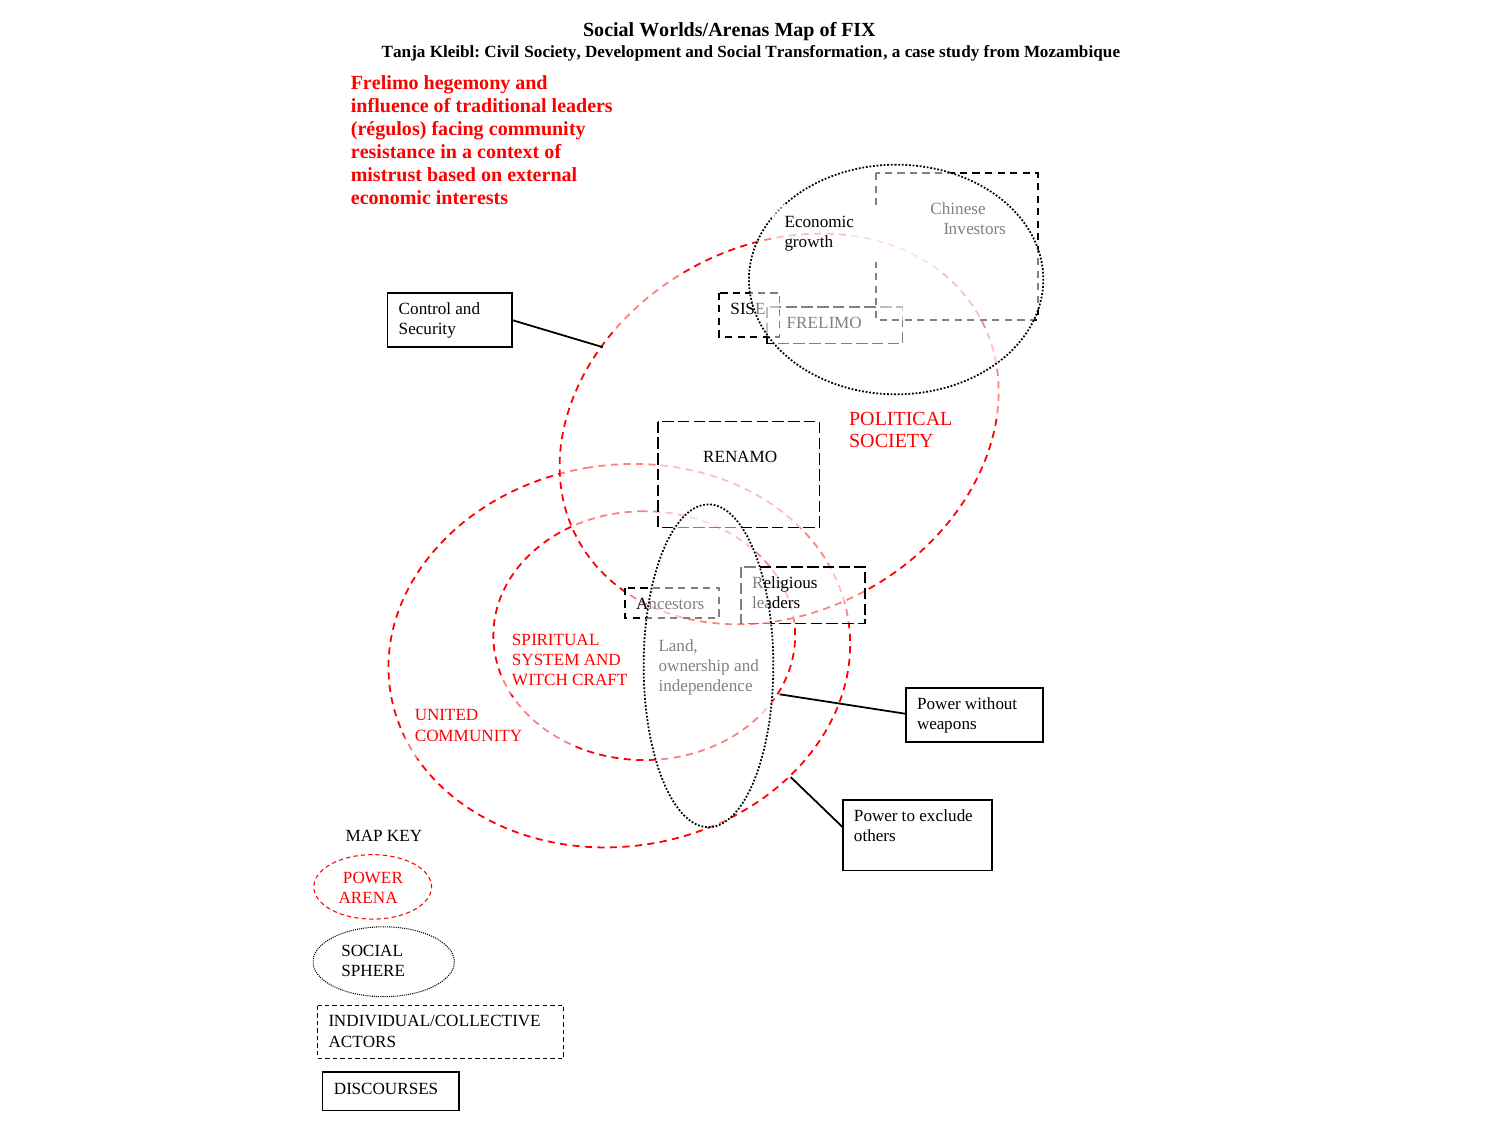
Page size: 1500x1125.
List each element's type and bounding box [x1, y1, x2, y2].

text_box [312, 12, 1188, 1113]
